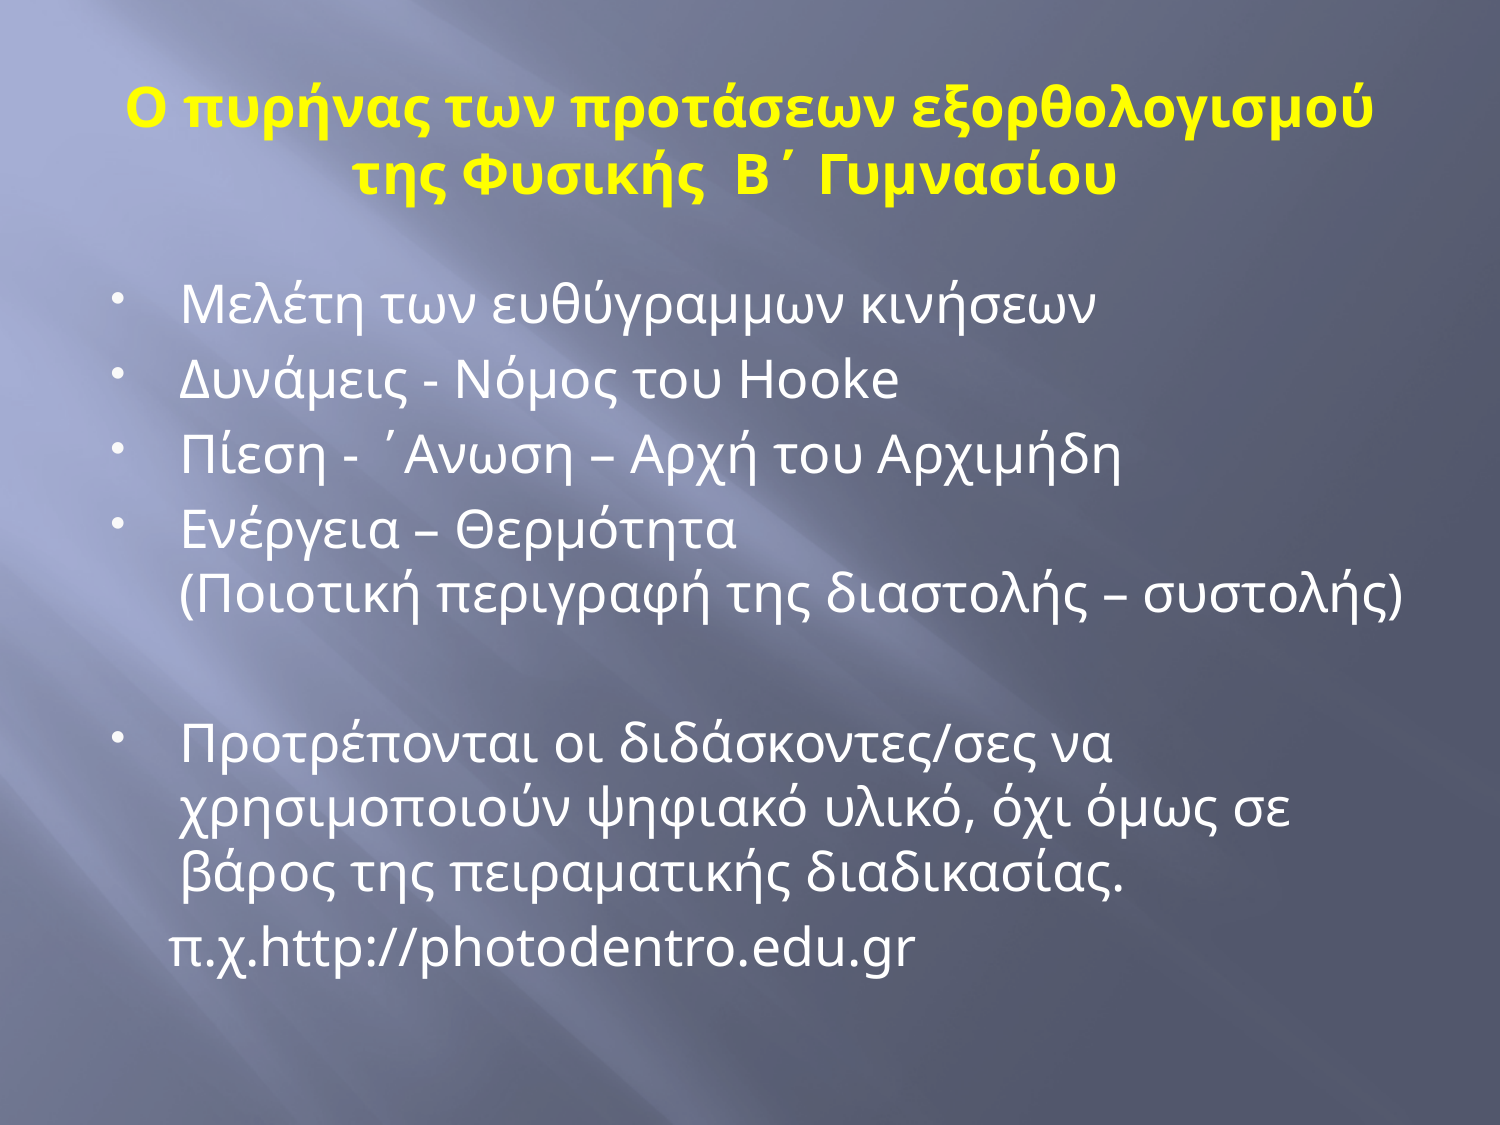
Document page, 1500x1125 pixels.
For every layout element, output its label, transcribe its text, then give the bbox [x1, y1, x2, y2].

list Μελέτη των ευθύγραμμων κινήσεων Δυνάμεις - Νόμος του Hooke Πίεση - ΄Ανωση – Αρχή του Αρχιμήδη Ενέργεια – Θερμότητα (Ποιοτική περιγραφή της διαστολής – συστολής) Προτρέπονται οι διδάσκοντες/σες να χρησιμοποιούν ψηφιακό υλικό, όχι όμως σε βάρος της πειραματικής διαδικασίας. π.χ.http://photodentro.edu.gr [75, 262, 1425, 1035]
title Ο πυρήνας των προτάσεων εξορθολογισμού της Φυσικής Β΄ Γυμνασίου [75, 45, 1425, 233]
